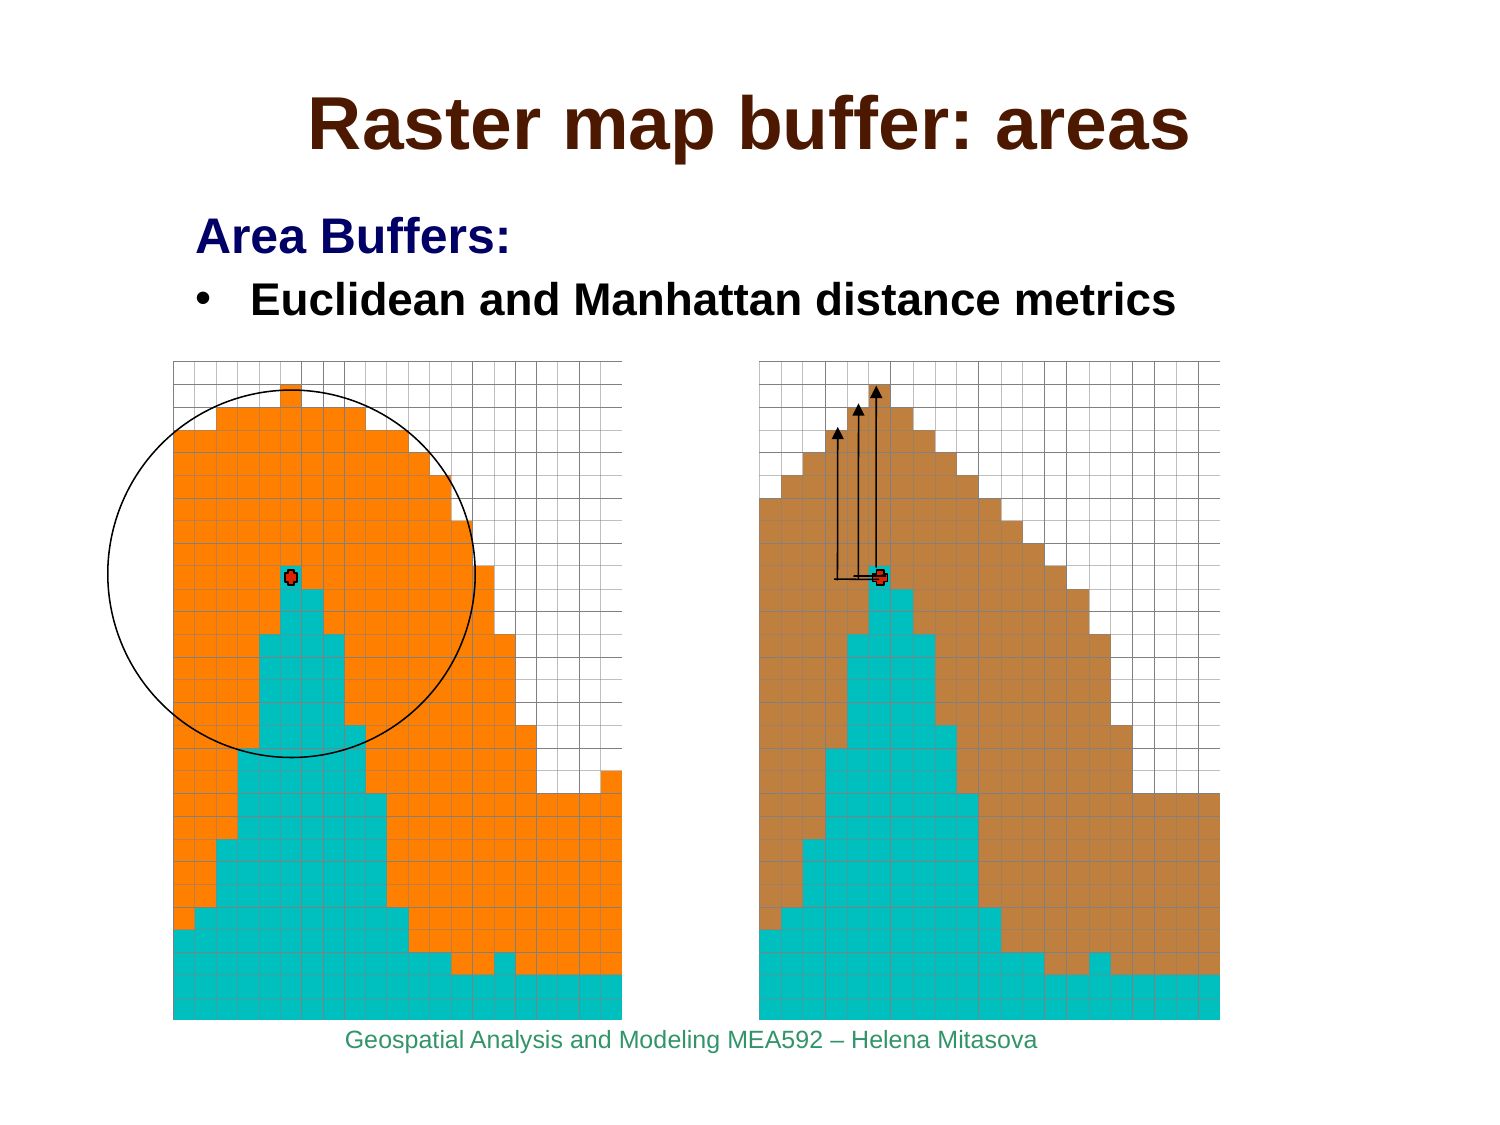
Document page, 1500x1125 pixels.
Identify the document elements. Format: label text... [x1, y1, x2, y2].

picture [704, 361, 1276, 1021]
text_box [107, 526, 114, 622]
picture [119, 361, 676, 1021]
footer Geospatial Analysis and Modeling MEA592 – Helena Mitasova [329, 1020, 1199, 1125]
list Area Buffers: Euclidean and Manhattan distance metrics [179, 201, 1410, 334]
title Raster map buffer: areas [112, 75, 1388, 175]
